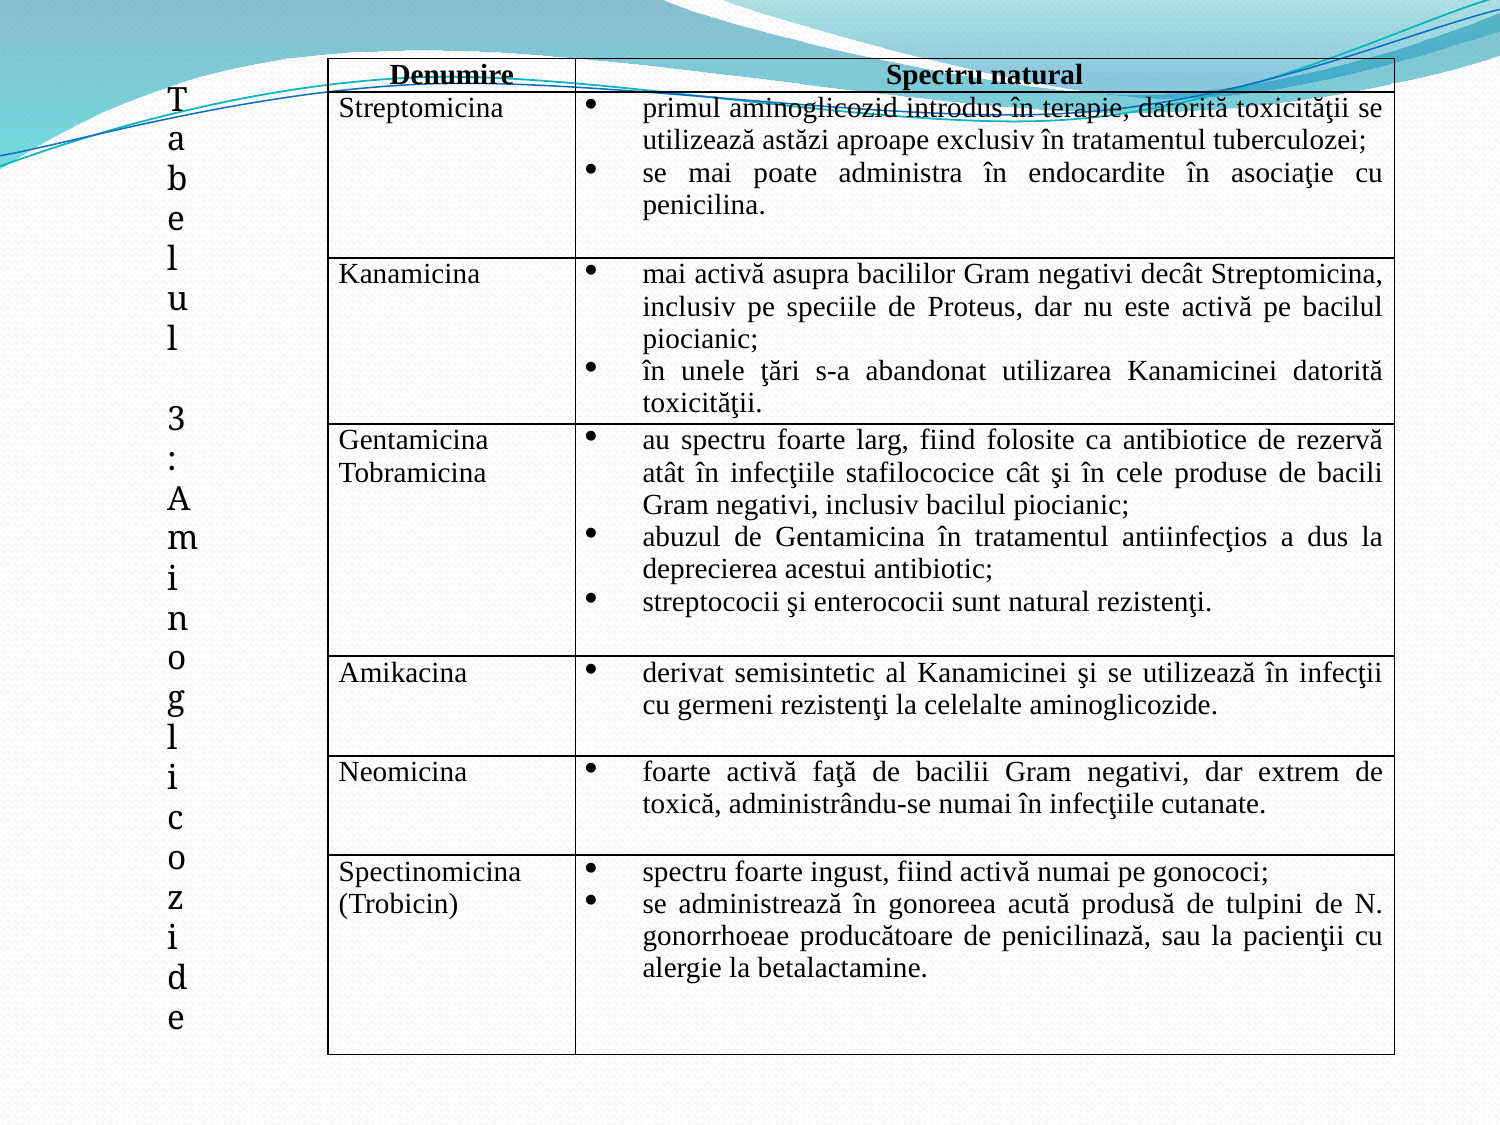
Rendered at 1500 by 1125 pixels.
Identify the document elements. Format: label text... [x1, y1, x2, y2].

table_cell Amikacina [329, 657, 575, 755]
table_cell Spectinomicina (Trobicin) [329, 856, 575, 1054]
table_cell foarte activă faţă de bacilii Gram negativi, dar extrem de toxică, administrându-se numai în infecţiile cutanate. [576, 757, 1394, 854]
table_cell au spectru foarte larg, fiind folosite ca antibiotice de rezervă atât în infecţiile stafilococice cât şi în cele produse de bacili Gram negativi, inclusiv bacilul piocianic; abuzul de Gentamicina în tratamentul antiinfecţios a dus la deprecierea acestui antibiotic; streptococii şi enterococii sunt natural rezistenţi. [576, 425, 1394, 655]
text_box Tabelul 3: Aminoglicozide [152, 70, 200, 1089]
table_cell Kanamicina [329, 259, 575, 423]
table_cell spectru foarte ingust, fiind activă numai pe gonococi; se administrează în gonoreea acută produsă de tulpini de N. gonorrhoeae producătoare de penicilinază, sau la pacienţii cu alergie la betalactamine. [576, 856, 1394, 1054]
table_cell Streptomicina [329, 93, 575, 257]
table_cell Gentamicina Tobramicina [329, 425, 575, 655]
table_cell derivat semisintetic al Kanamicinei şi se utilizează în infecţii cu germeni rezistenţi la celelalte aminoglicozide. [576, 657, 1394, 755]
table_header Denumire [329, 59, 575, 91]
table_cell mai activă asupra bacililor Gram negativi decât Streptomicina, inclusiv pe speciile de Proteus, dar nu este activă pe bacilul piocianic; în unele ţări s-a abandonat utilizarea Kanamicinei datorită toxicităţii. [576, 259, 1394, 423]
table_header Spectru natural [576, 59, 1394, 91]
table_cell Neomicina [329, 757, 575, 854]
table_cell primul aminoglicozid introdus în terapie, datorită toxicităţii se utilizează astăzi aproape exclusiv în tratamentul tuberculozei; se mai poate administra în endocardite în asociaţie cu penicilina. [576, 93, 1394, 257]
